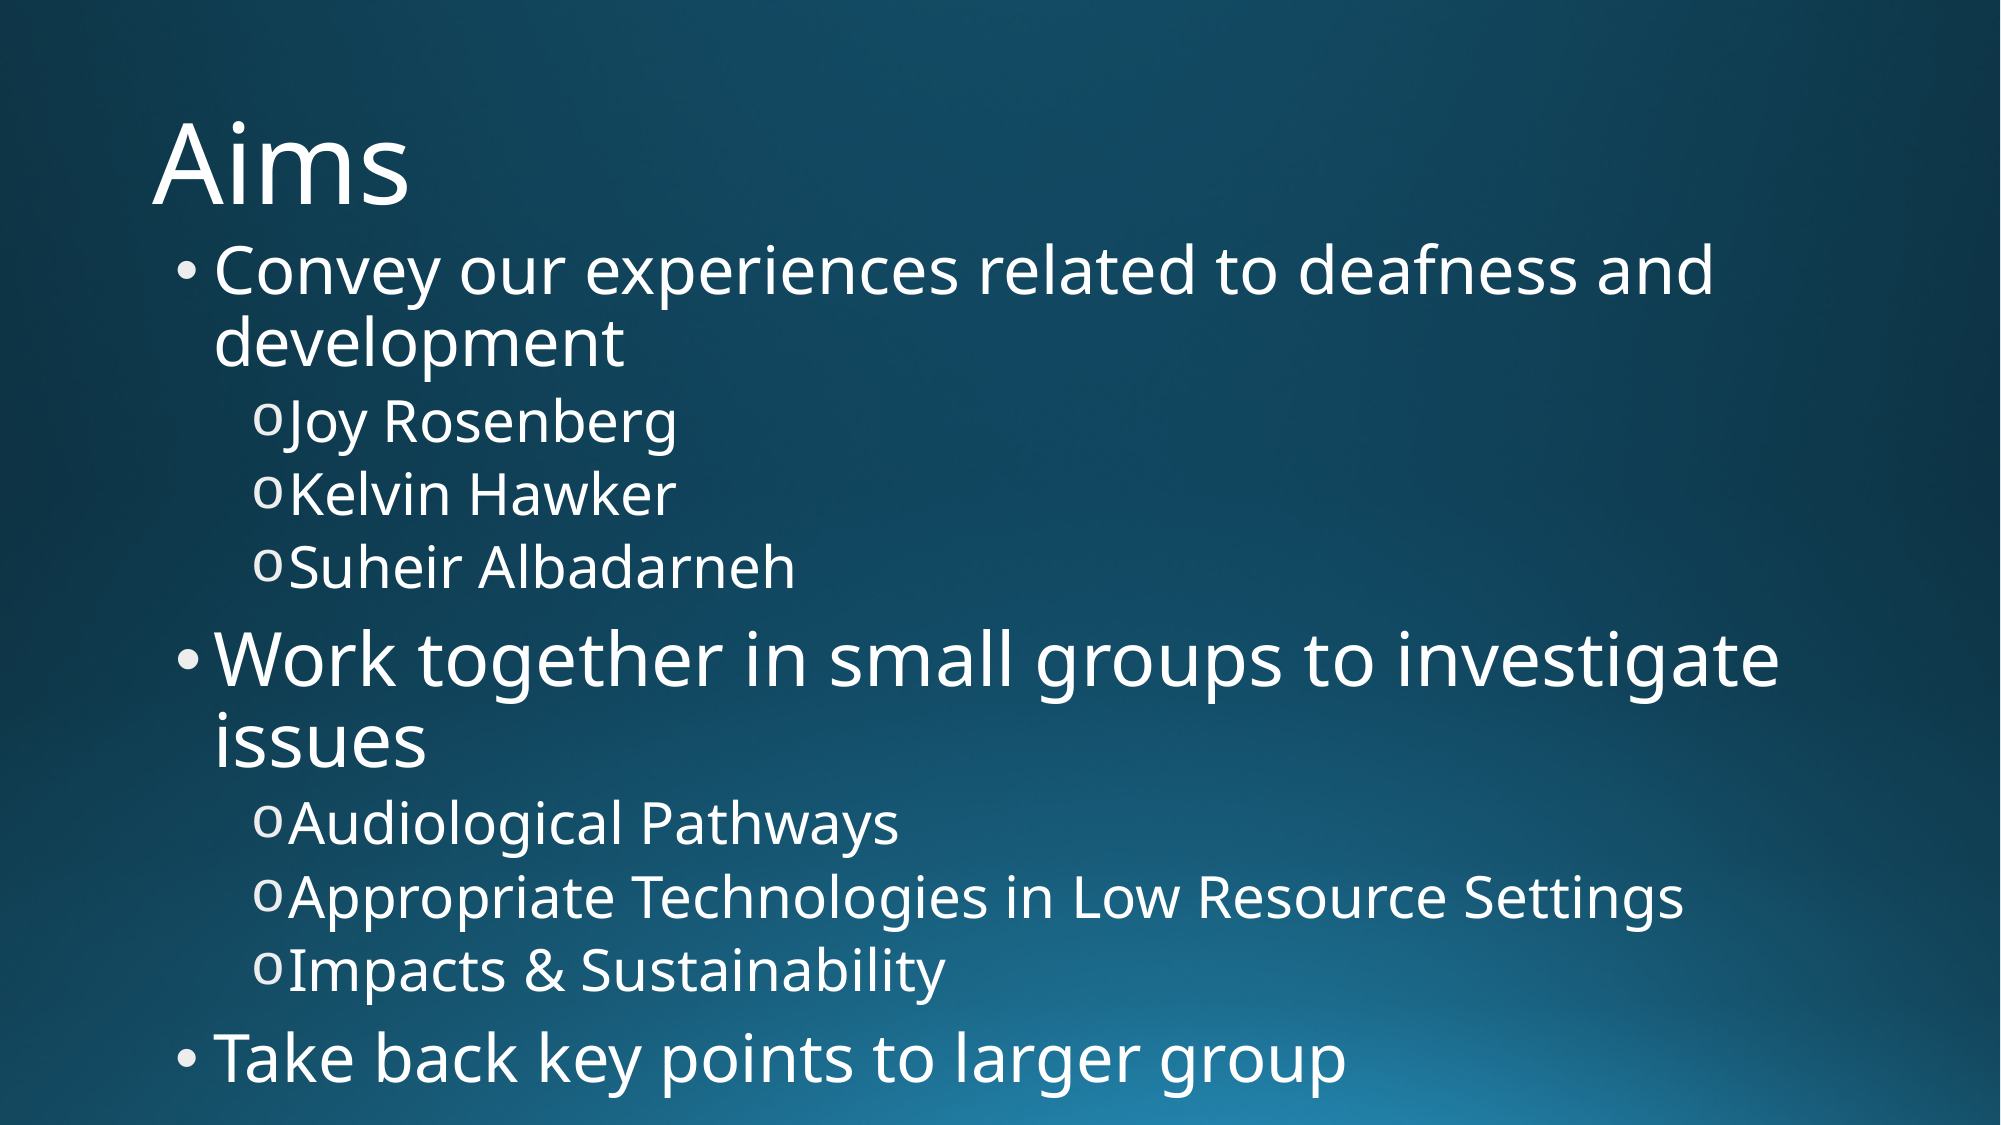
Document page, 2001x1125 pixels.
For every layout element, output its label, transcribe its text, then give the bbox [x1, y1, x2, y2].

picture [0, 0, 2001, 1125]
list Convey our experiences related to deafness and development Joy Rosenberg Kelvin Hawker Suheir Albadarneh Work together in small groups to investigate issues Audiological Pathways Appropriate Technologies in Low Resource Settings Impacts & Sustainability Take back key points to larger group [160, 229, 1840, 944]
title Aims [137, 59, 1863, 278]
